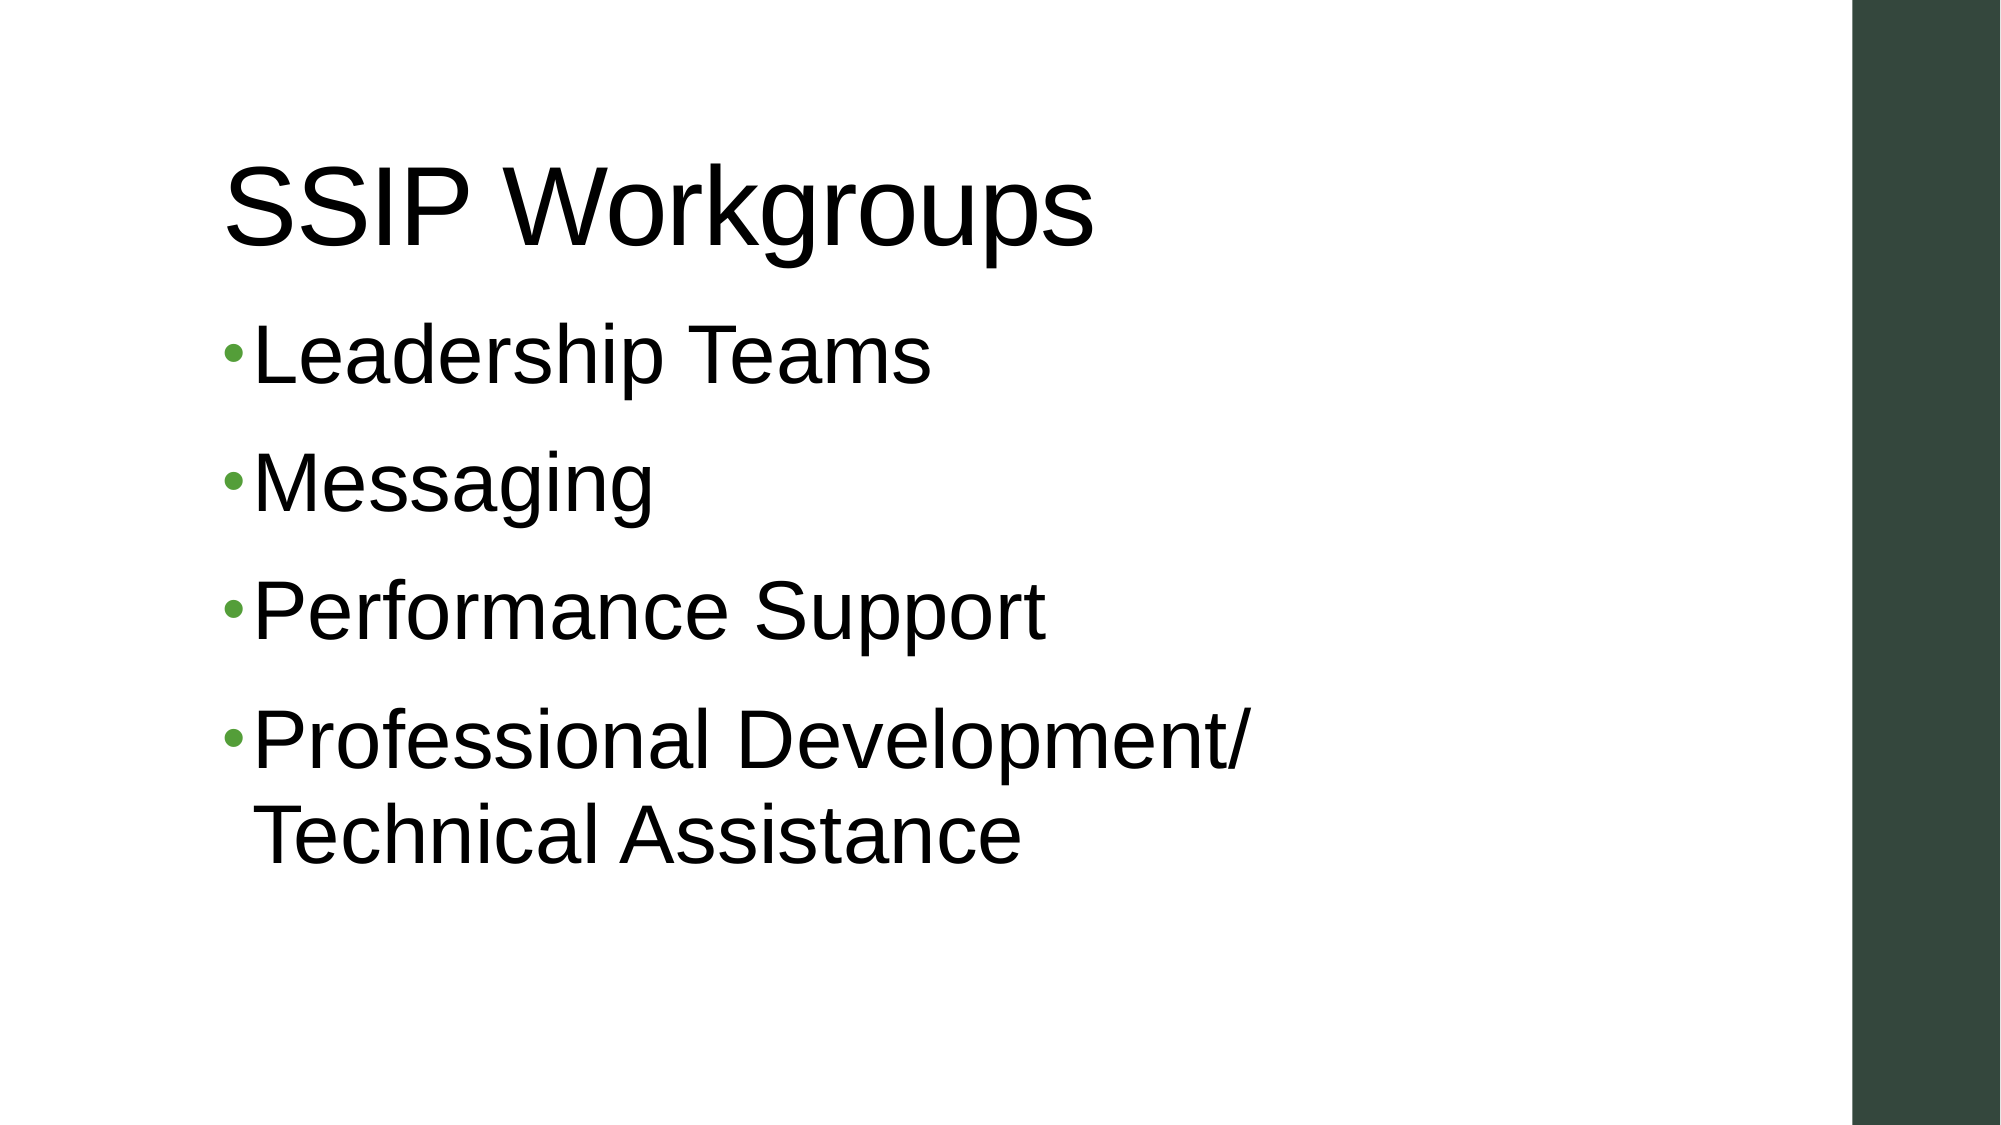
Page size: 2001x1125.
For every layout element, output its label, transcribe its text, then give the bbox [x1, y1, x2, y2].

list Leadership Teams Messaging Performance Support Professional Development/ Technical Assistance [206, 299, 1617, 1014]
title SSIP Workgroups [206, 60, 1797, 278]
